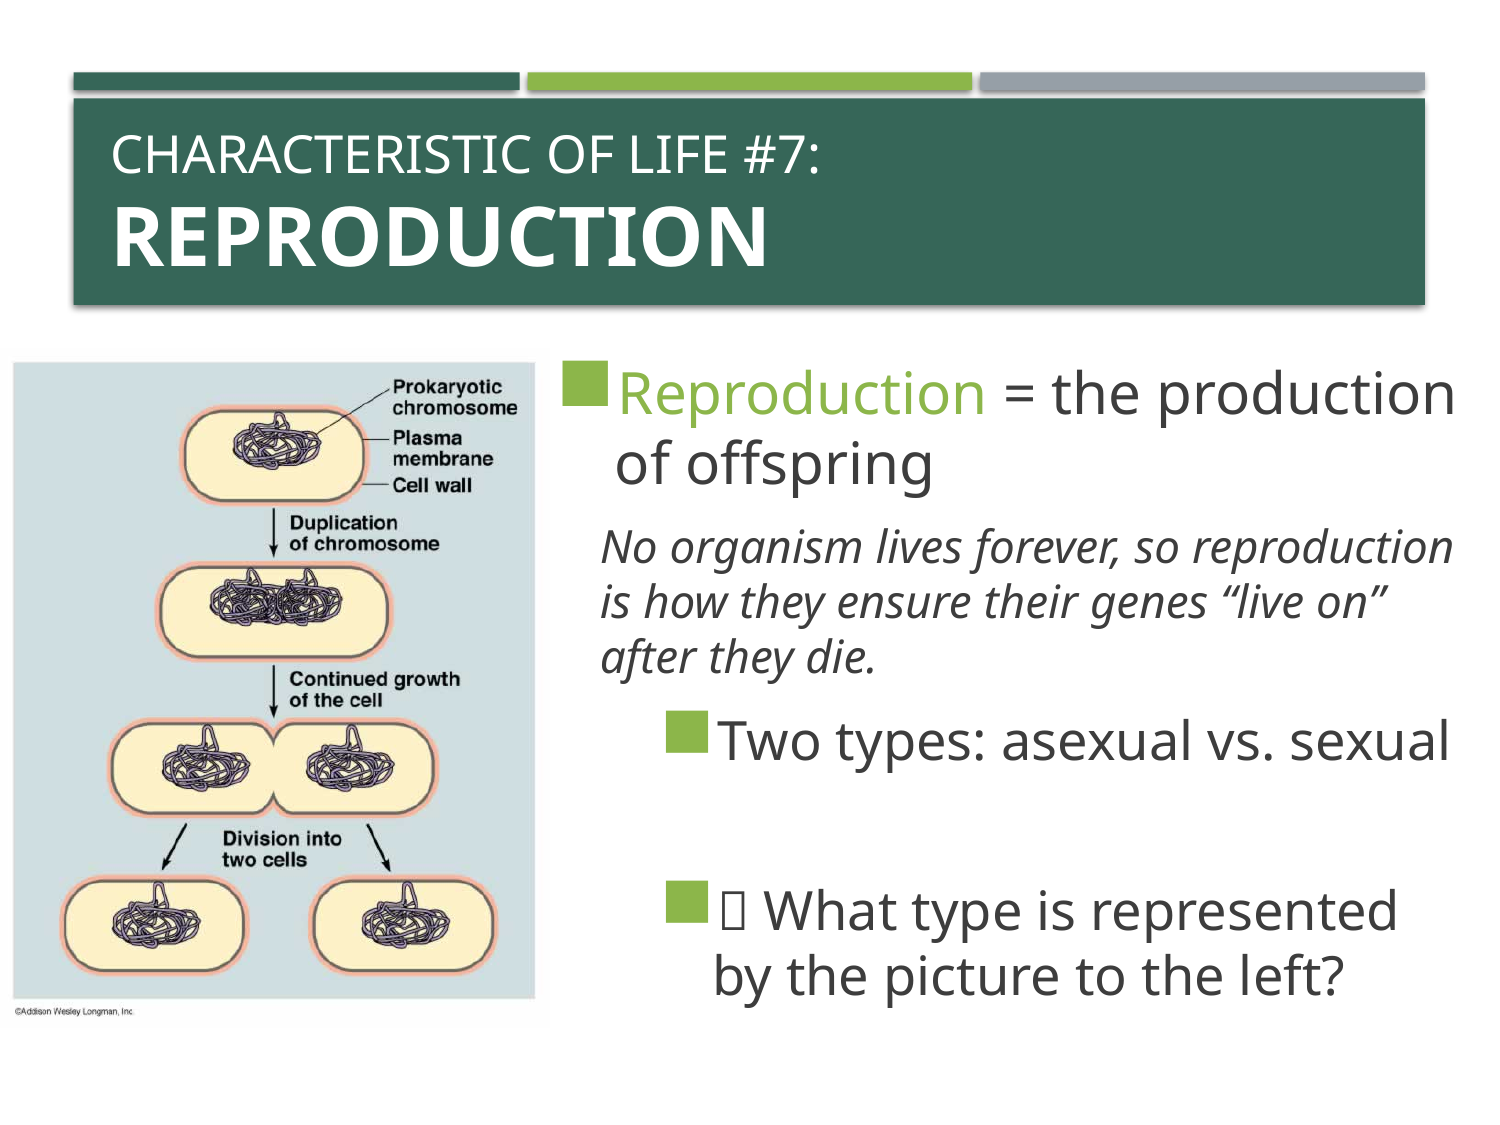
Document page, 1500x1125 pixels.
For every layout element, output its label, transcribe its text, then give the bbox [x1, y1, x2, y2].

title Characteristic of life #7: Reproduction [95, 112, 1406, 291]
list Reproduction = the production of offspring No organism lives forever, so reproduction is how they ensure their genes “live on” after they die. Two types: asexual vs. sexual  What type is represented by the picture to the left? [549, 348, 1479, 1045]
picture [0, 348, 551, 1029]
